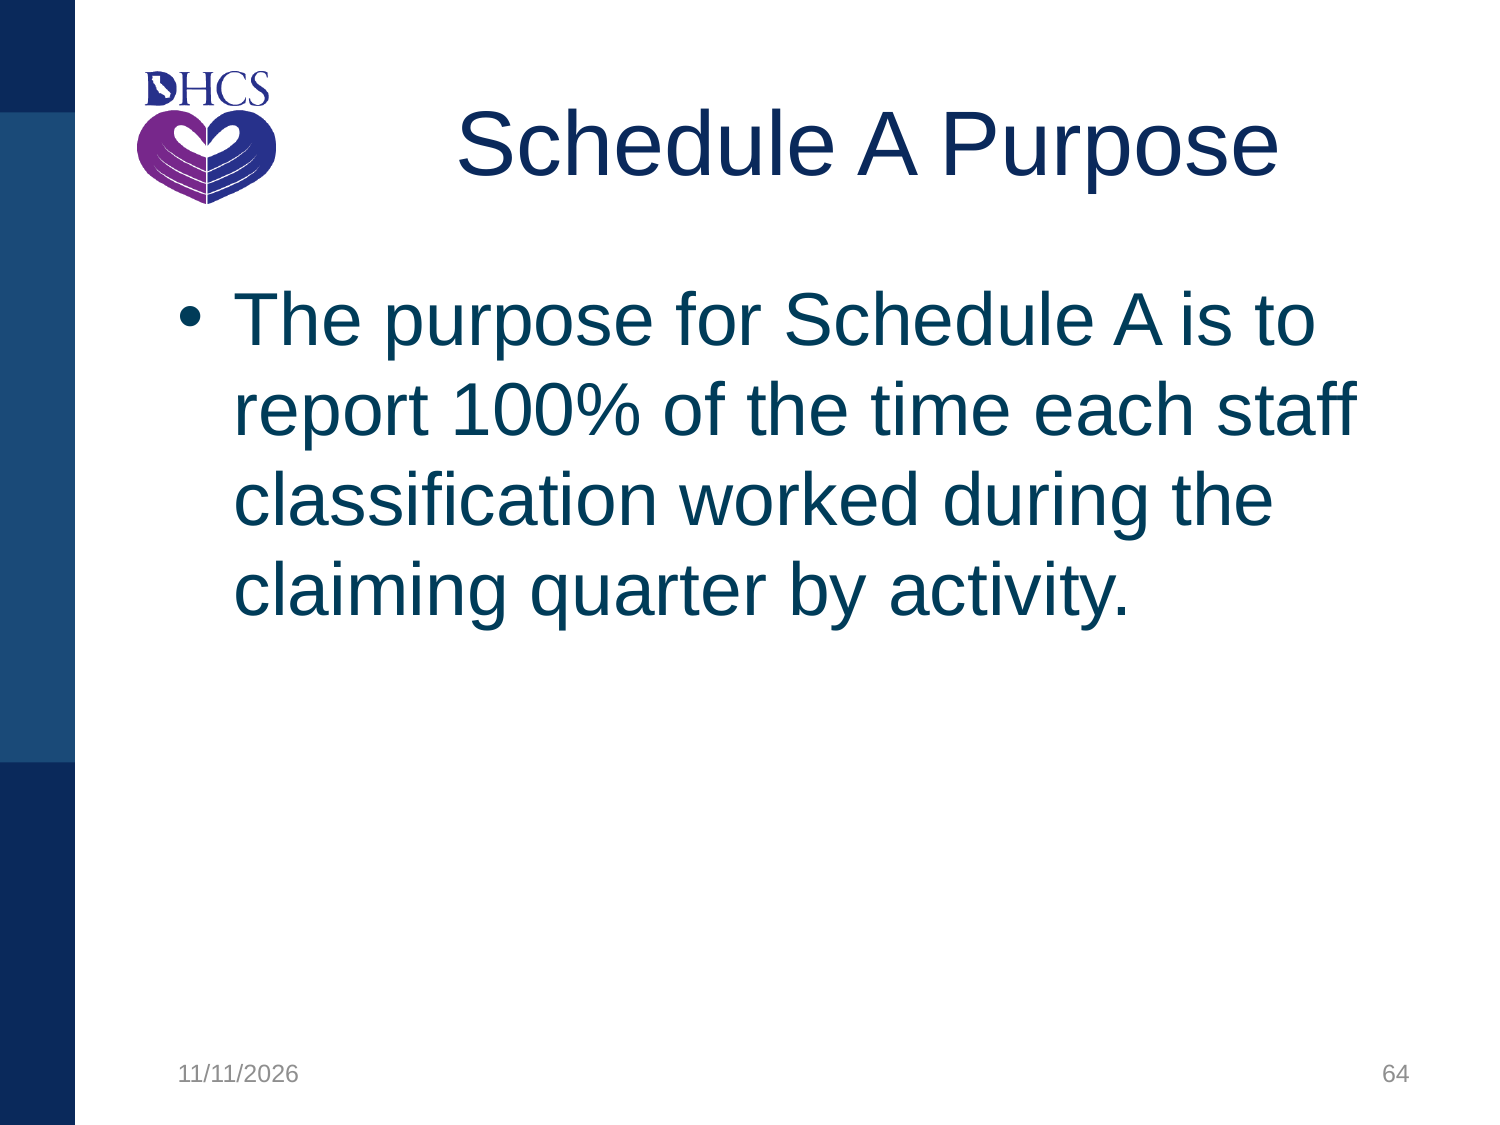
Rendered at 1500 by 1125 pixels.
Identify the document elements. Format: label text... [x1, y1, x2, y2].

list The purpose for Schedule A is to report 100% of the time each staff classification worked during the claiming quarter by activity. [162, 262, 1463, 1005]
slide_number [162, 1042, 513, 1103]
title Schedule A Purpose [275, 45, 1463, 233]
picture [137, 71, 275, 204]
slide_number 64 [1074, 1042, 1425, 1103]
